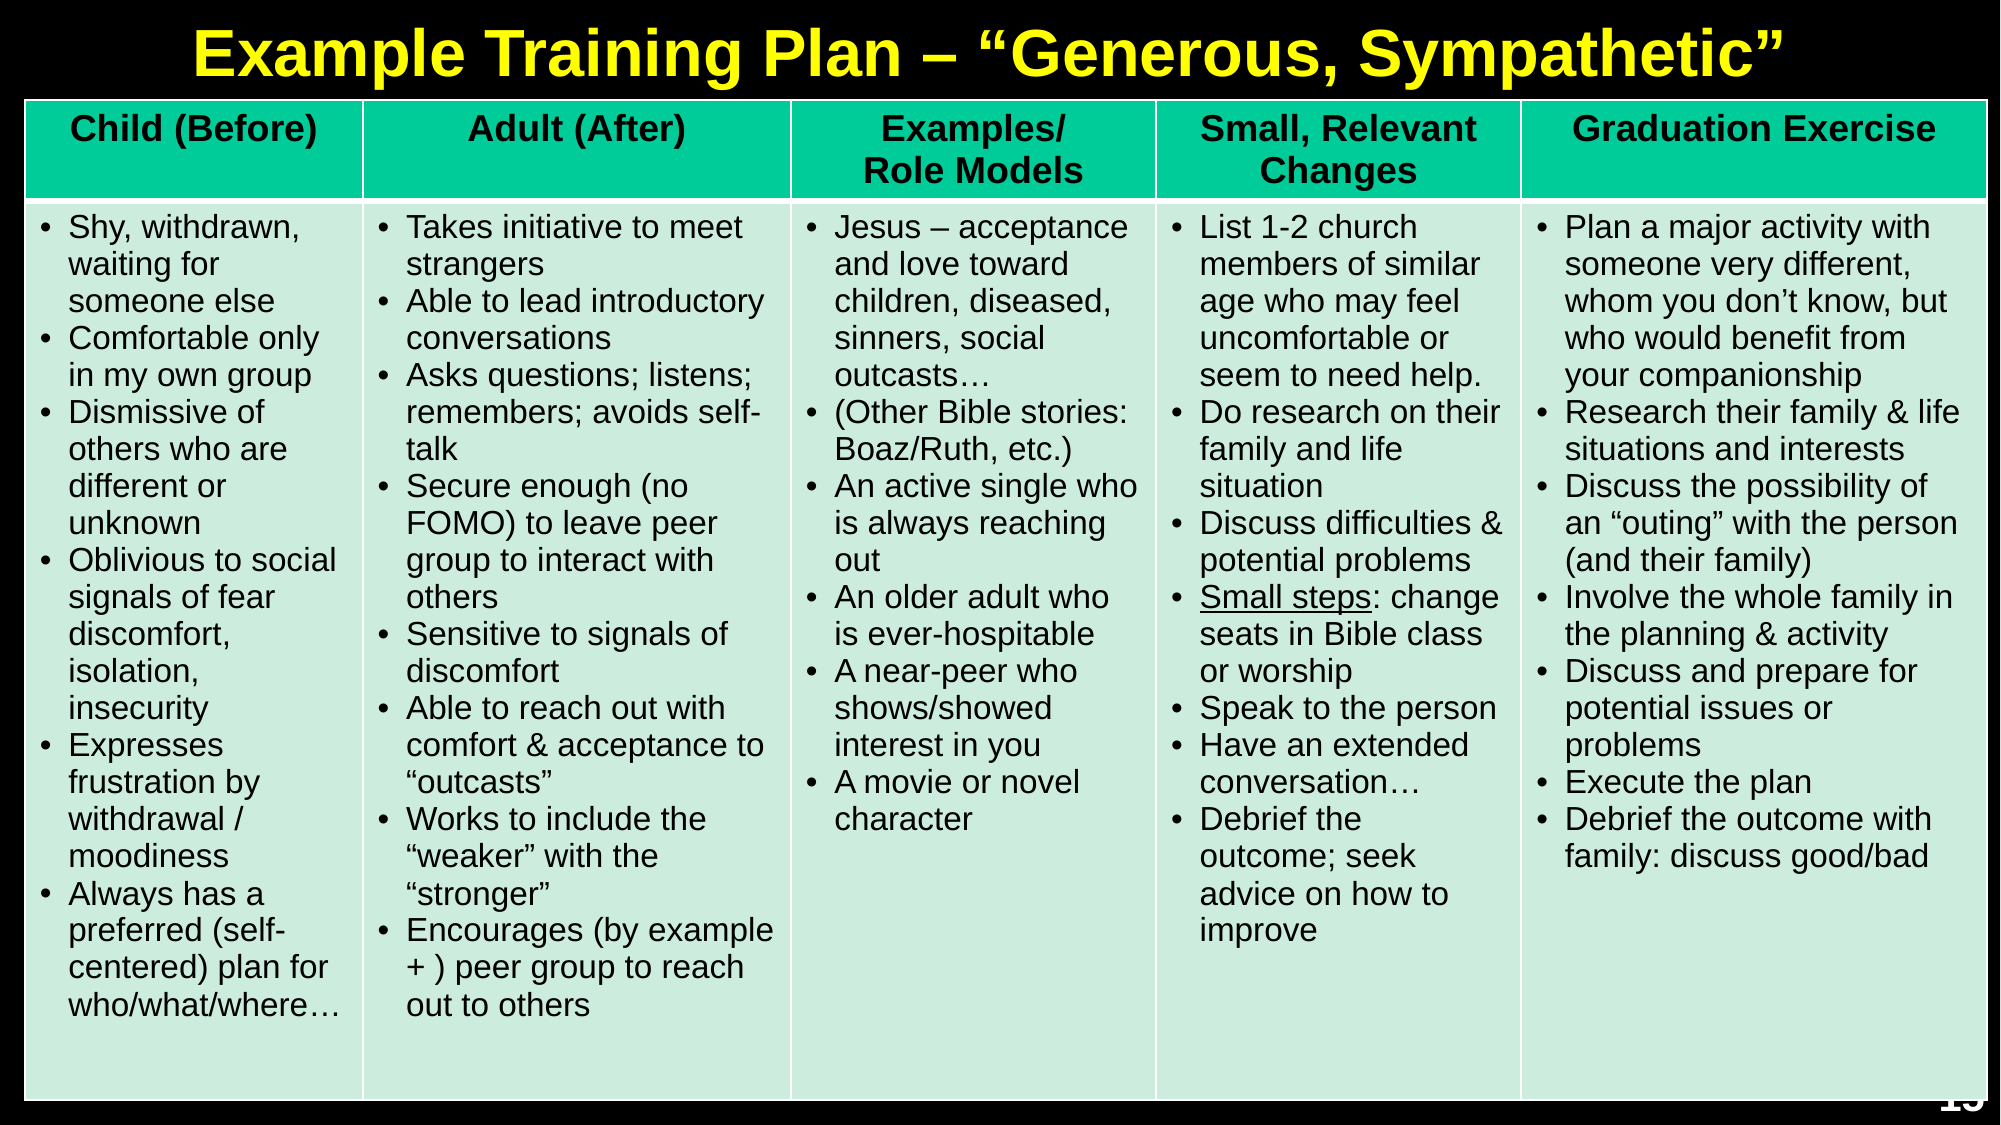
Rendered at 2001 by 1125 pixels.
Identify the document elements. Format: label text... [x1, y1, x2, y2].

table_cell Shy, withdrawn, waiting for someone else Comfortable only in my own group Dismissive of others who are different or unknown Oblivious to social signals of fear discomfort, isolation, insecurity Expresses frustration by withdrawal / moodiness Always has a preferred (self-centered) plan for who/what/where… [26, 204, 362, 1099]
slide_number 15 [1874, 1062, 2000, 1125]
table_header Small, Relevant Changes [1157, 101, 1520, 198]
table_cell Jesus – acceptance and love toward children, diseased, sinners, social outcasts… (Other Bible stories: Boaz/Ruth, etc.) An active single who is always reaching out An older adult who is ever-hospitable A near-peer who shows/showed interest in you A movie or novel character [792, 204, 1155, 1099]
table_cell Plan a major activity with someone very different, whom you don’t know, but who would benefit from your companionship Research their family & life situations and interests Discuss the possibility of an “outing” with the person (and their family) Involve the whole family in the planning & activity Discuss and prepare for potential issues or problems Execute the plan Debrief the outcome with family: discuss good/bad [1522, 204, 1986, 1099]
title Example Training Plan – “Generous, Sympathetic” [150, 0, 1850, 99]
table_header Adult (After) [364, 101, 790, 198]
table_cell List 1-2 church members of similar age who may feel uncomfortable or seem to need help. Do research on their family and life situation Discuss difficulties & potential problems Small steps: change seats in Bible class or worship Speak to the person Have an extended conversation… Debrief the outcome; seek advice on how to improve [1157, 204, 1520, 1099]
table_header Child (Before) [26, 101, 362, 198]
table_header Examples/ Role Models [792, 101, 1155, 198]
table_cell Takes initiative to meet strangers Able to lead introductory conversations Asks questions; listens; remembers; avoids self-talk Secure enough (no FOMO) to leave peer group to interact with others Sensitive to signals of discomfort Able to reach out with comfort & acceptance to “outcasts” Works to include the “weaker” with the “stronger” Encourages (by example + ) peer group to reach out to others [364, 204, 790, 1099]
table_header Graduation Exercise [1522, 101, 1986, 198]
